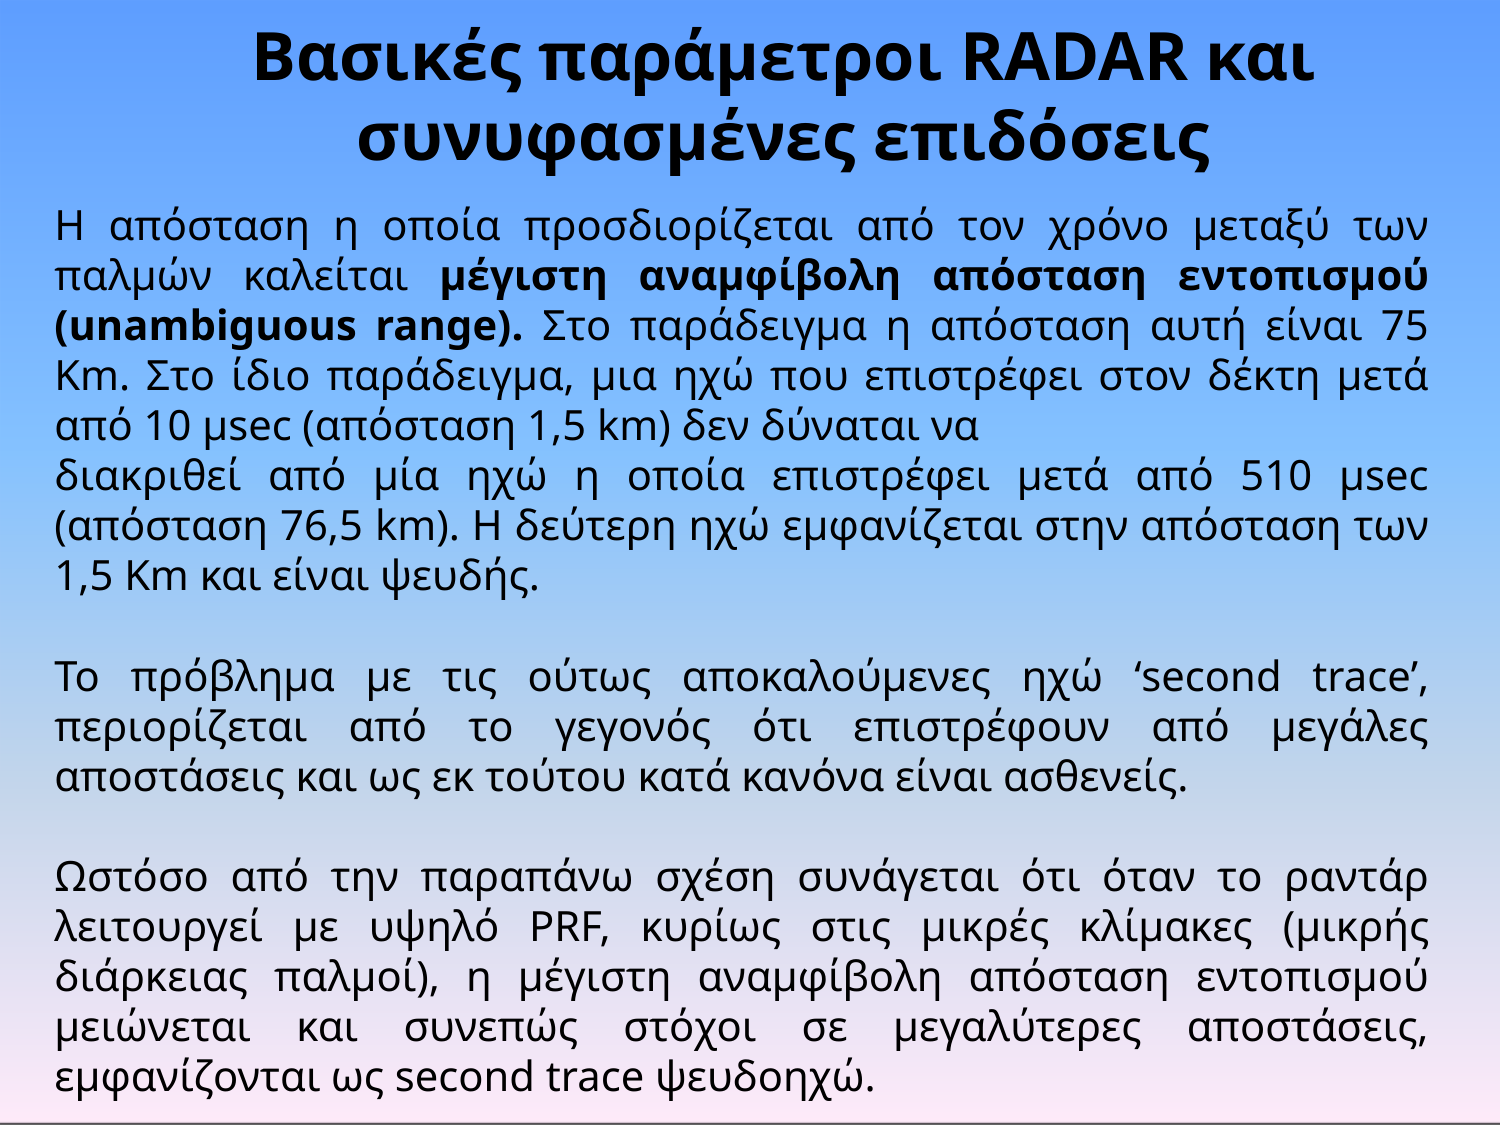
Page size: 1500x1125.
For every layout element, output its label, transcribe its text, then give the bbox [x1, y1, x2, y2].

text_box Η απόσταση η οποία προσδιορίζεται από τον χρόνο μεταξύ των παλμών καλείται μέγιστη αναμφίβολη απόσταση εντοπισμού (unambiguous range). Στο παράδειγμα η απόσταση αυτή είναι 75 Km. Στο ίδιο παράδειγμα, μια ηχώ που επιστρέφει στον δέκτη μετά από 10 μsec (απόσταση 1,5 km) δεν δύναται να διακριθεί από μία ηχώ η οποία επιστρέφει μετά από 510 μsec (απόσταση 76,5 km). Η δεύτερη ηχώ εμφανίζεται στην απόσταση των 1,5 Km και είναι ψευδής. Το πρόβλημα με τις ούτως αποκαλούμενες ηχώ ‘second trace’, περιορίζεται από το γεγονός ότι επιστρέφουν από μεγάλες αποστάσεις και ως εκ τούτου κατά κανόνα είναι ασθενείς. Ωστόσο από την παραπάνω σχέση συνάγεται ότι όταν το ραντάρ λειτουργεί με υψηλό PRF, κυρίως στις μικρές κλίμακες (μικρής διάρκειας παλμοί), η μέγιστη αναμφίβολη απόσταση εντοπισμού μειώνεται και συνεπώς στόχοι σε μεγαλύτερες αποστάσεις, εμφανίζονται ως second trace ψευδοηχώ. [54, 199, 1430, 1125]
picture [0, 0, 1500, 1125]
title Βασικές παράμετροι RADAR και συνυφασμένες επιδόσεις [139, 13, 1428, 199]
